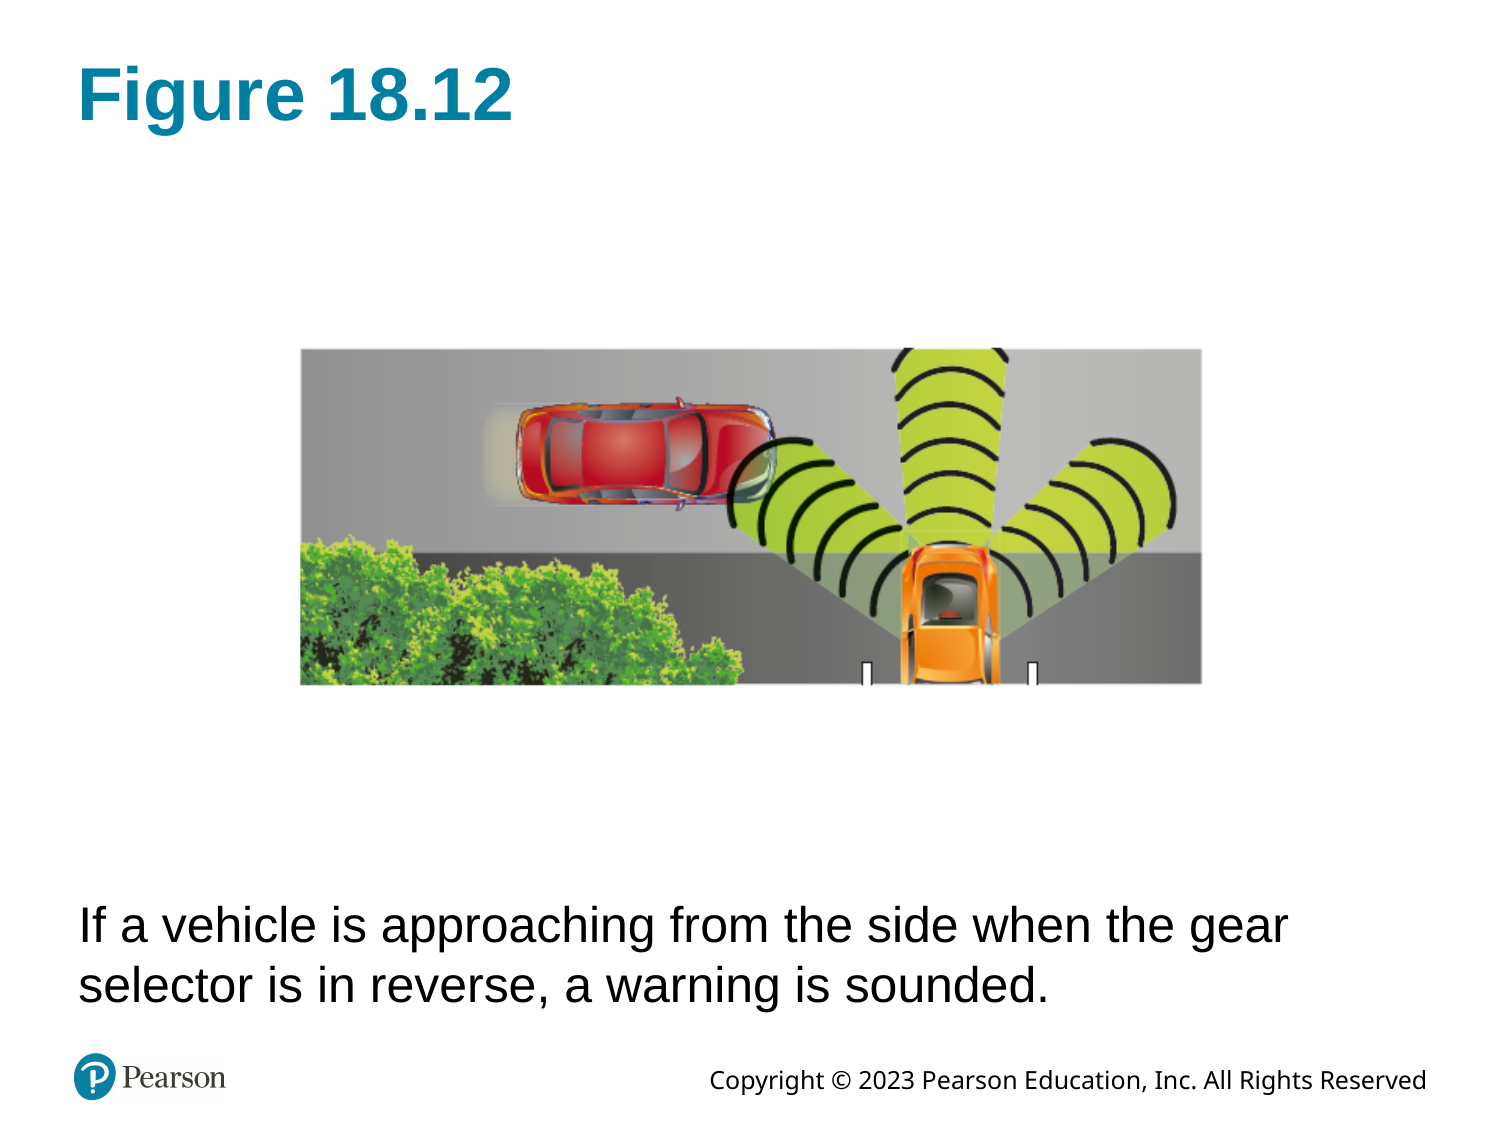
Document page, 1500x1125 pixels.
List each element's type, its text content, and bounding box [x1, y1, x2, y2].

picture [74, 1086, 78, 1100]
picture [74, 1053, 78, 1069]
title Figure 18.12 [77, 0, 1428, 188]
list If a vehicle is approaching from the side when the gear selector is in reverse, a warning is sounded. [78, 630, 1429, 1125]
picture [288, 334, 1212, 698]
